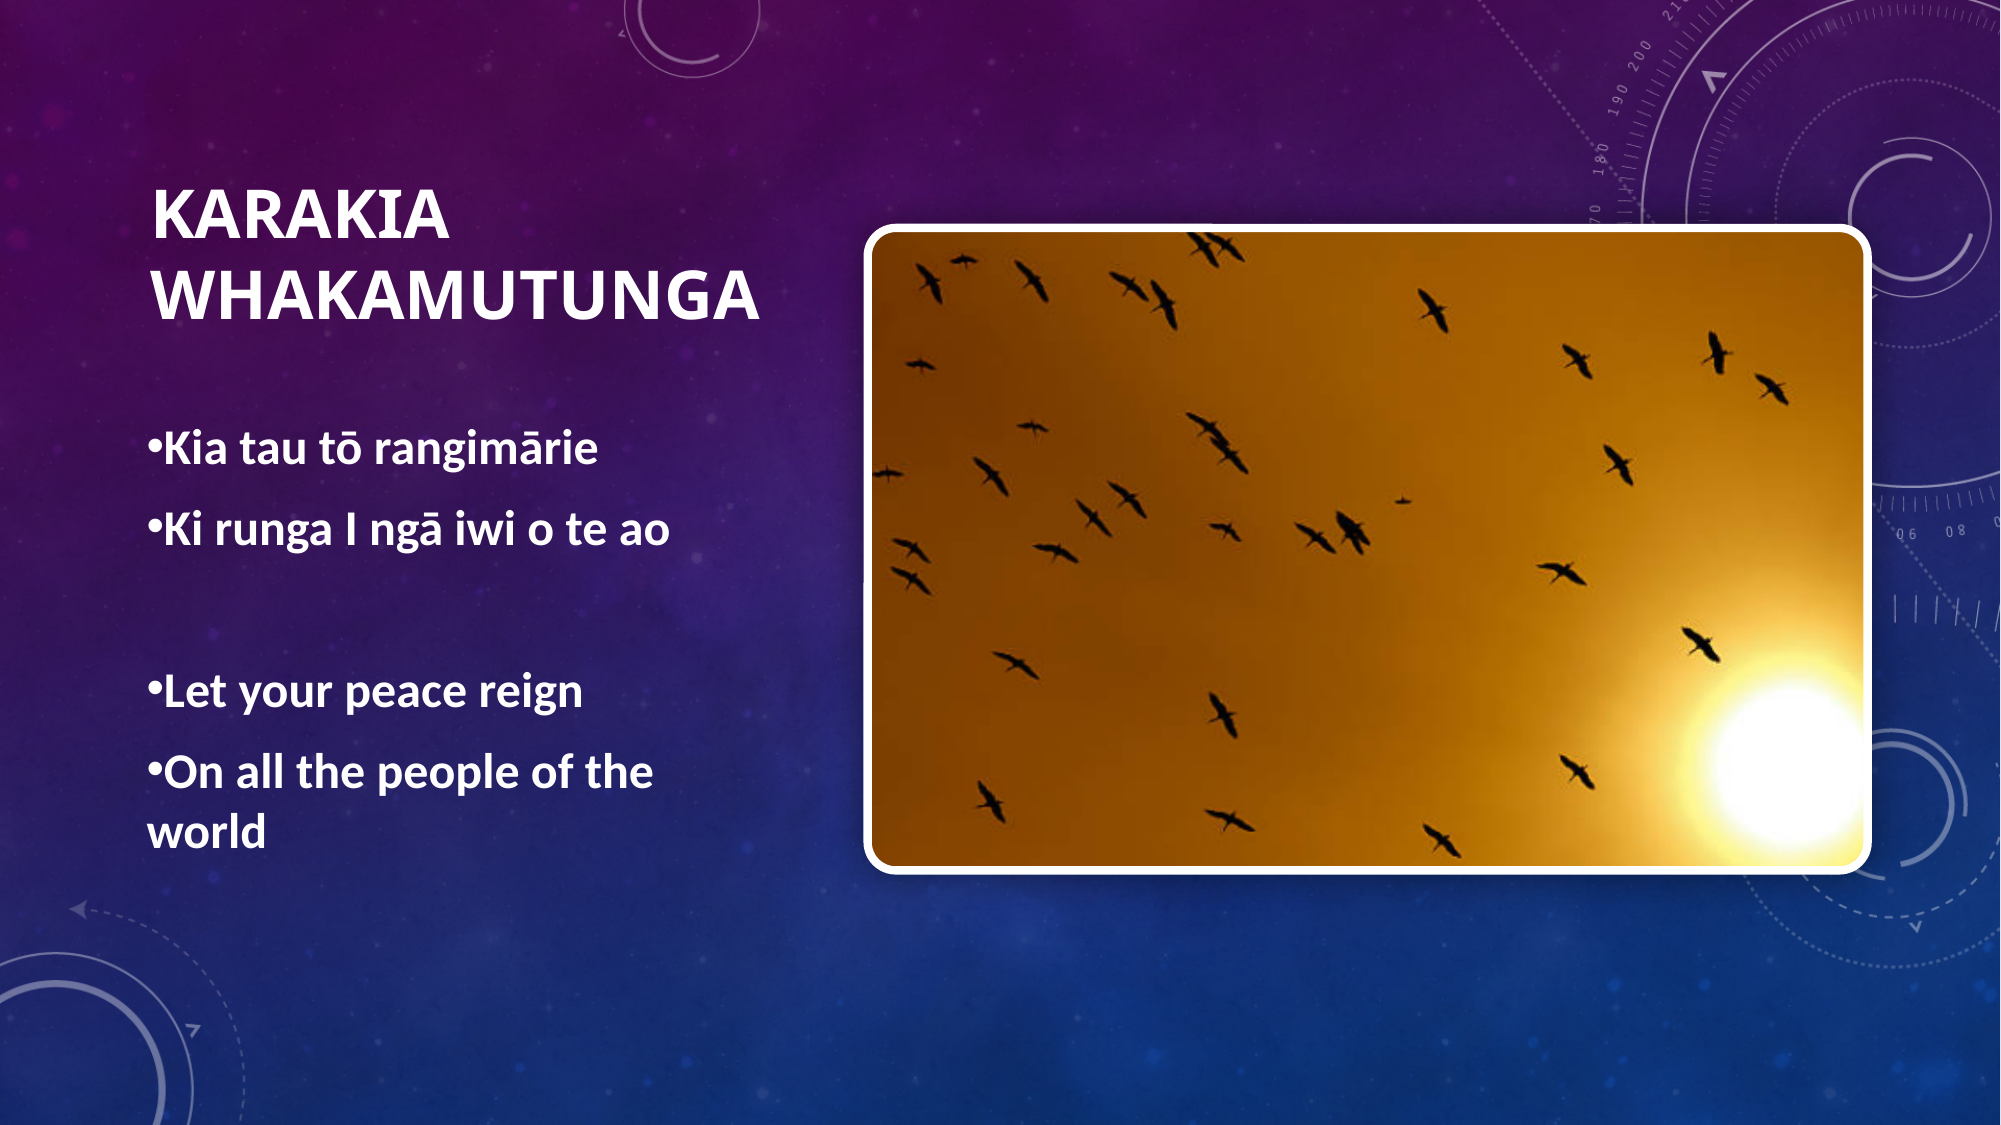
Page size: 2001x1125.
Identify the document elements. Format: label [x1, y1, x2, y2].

picture [0, 0, 2001, 1125]
list [867, 227, 1868, 871]
